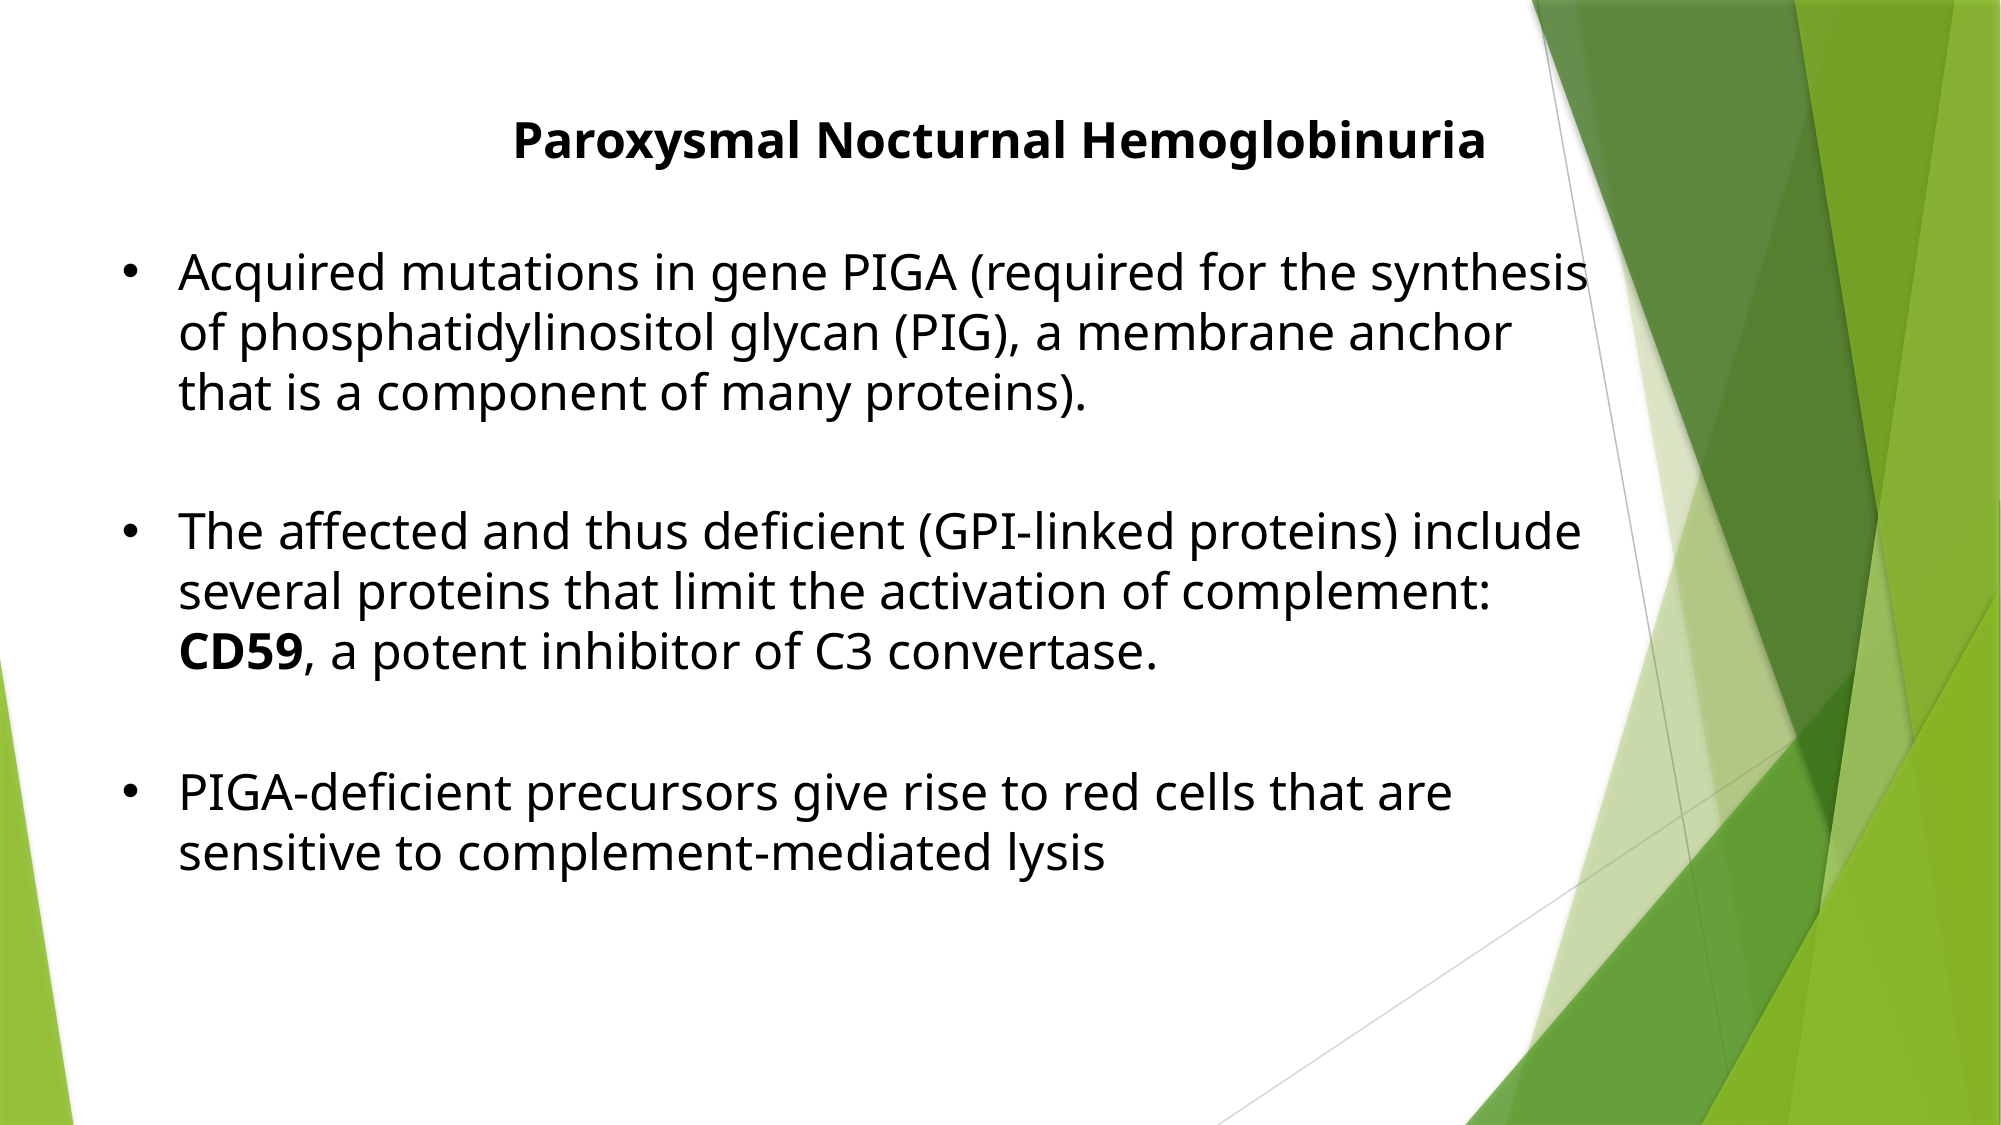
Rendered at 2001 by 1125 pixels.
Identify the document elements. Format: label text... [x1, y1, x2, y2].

list Acquired mutations in gene PIGA (required for the synthesis of phosphatidylinositol glycan (PIG), a membrane anchor that is a component of many proteins). The affected and thus deficient (GPI-linked proteins) include several proteins that limit the activation of complement: CD59, a potent inhibitor of C3 convertase. PIGA-deficient precursors give rise to red cells that are sensitive to complement-mediated lysis [106, 232, 1607, 1083]
title Paroxysmal Nocturnal Hemoglobinuria [324, 45, 1675, 233]
